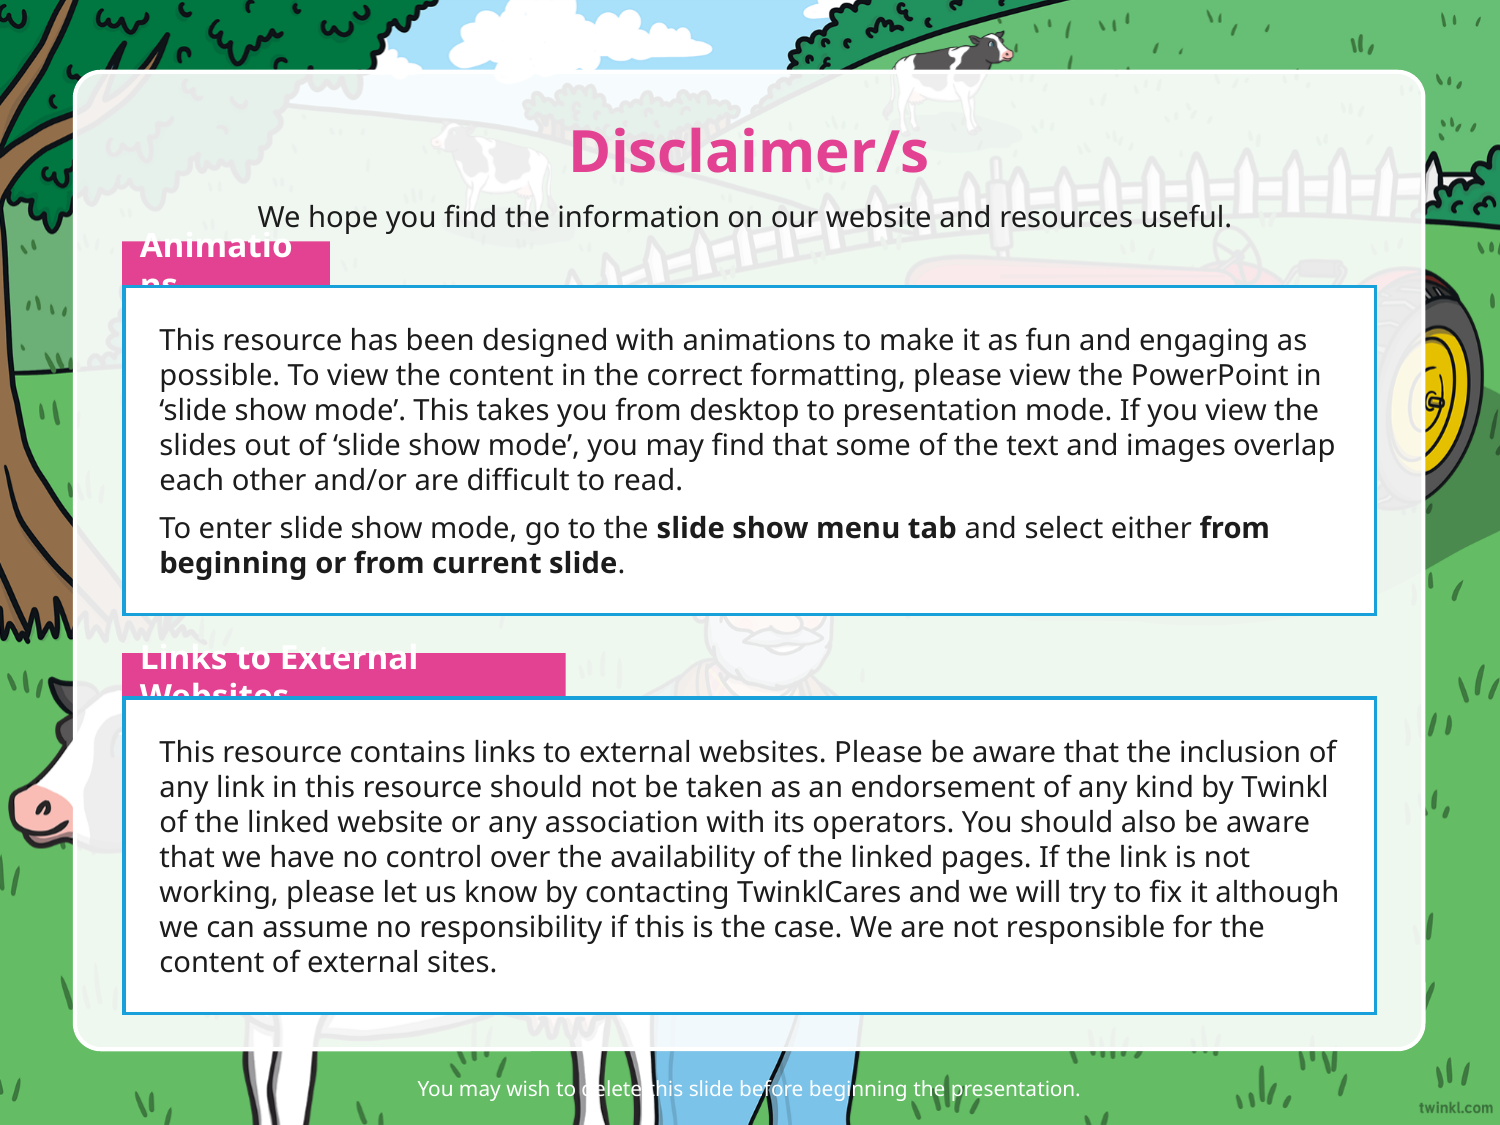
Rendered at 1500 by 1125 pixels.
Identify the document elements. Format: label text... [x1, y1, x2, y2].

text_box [122, 241, 1377, 618]
text_box Disclaimer/s [74, 99, 1424, 207]
picture [0, 0, 1500, 1125]
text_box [122, 653, 1377, 982]
text_box You may wish to delete this slide before beginning the presentation. [74, 1030, 1424, 1125]
text_box We hope you find the information on our website and resources useful. [122, 190, 1376, 241]
